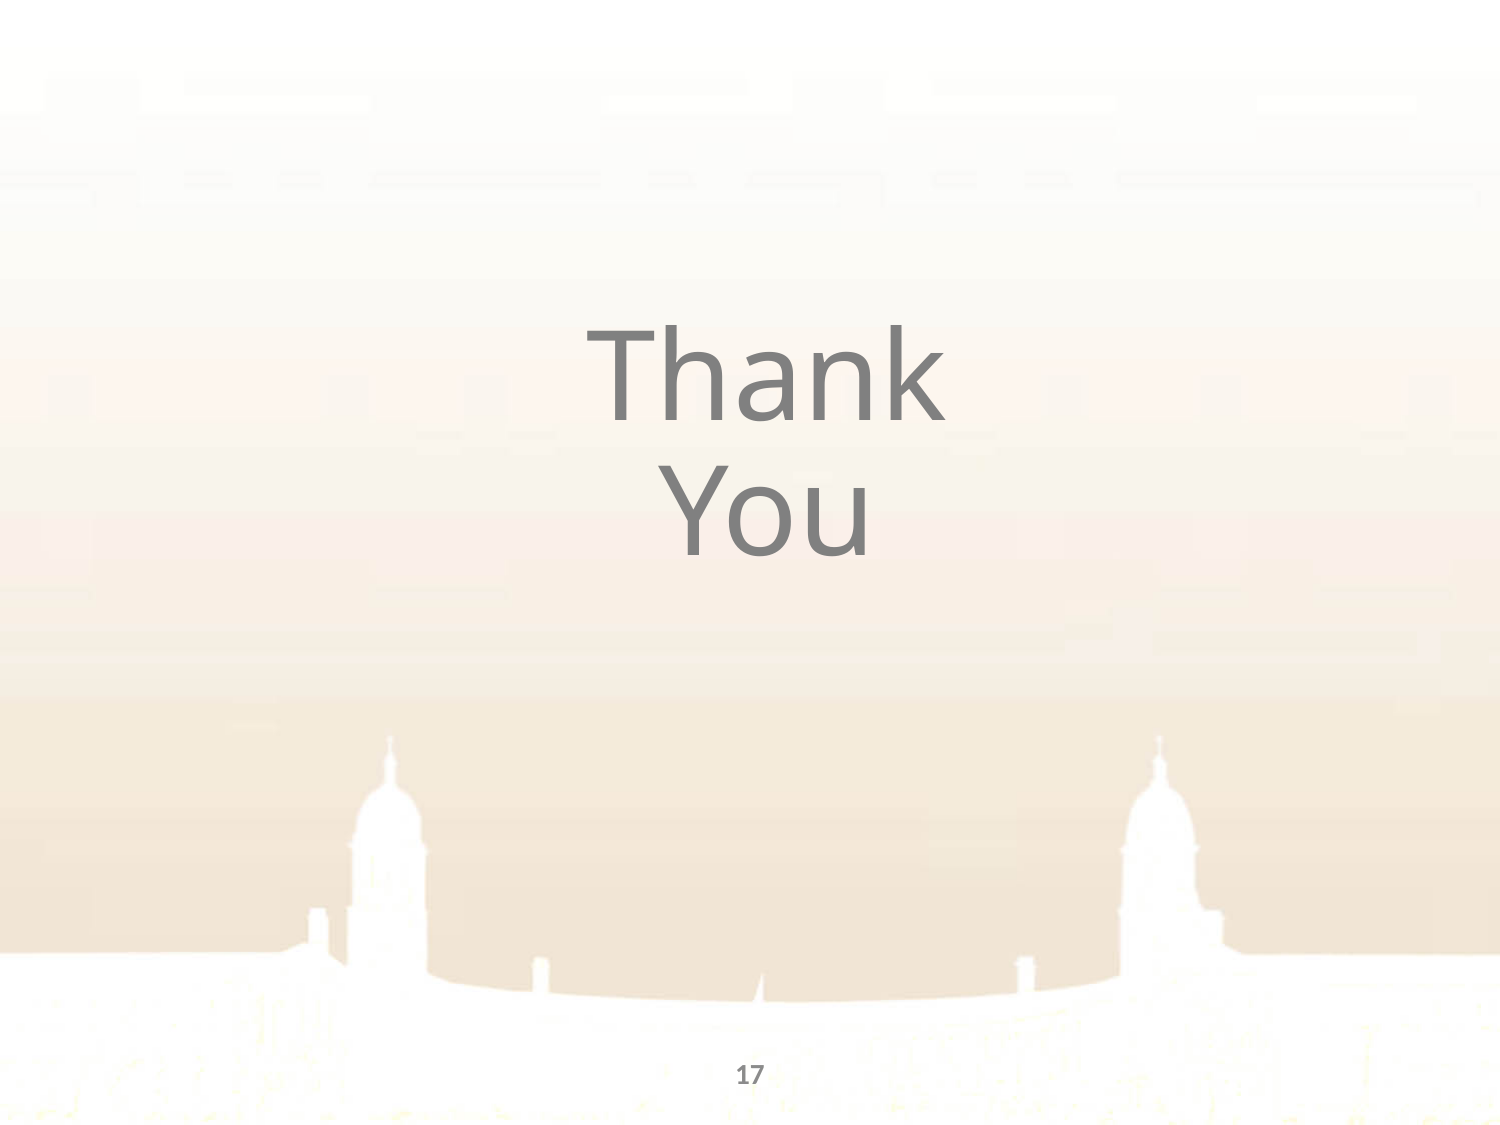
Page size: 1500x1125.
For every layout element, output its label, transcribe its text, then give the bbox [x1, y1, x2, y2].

picture [0, 0, 1500, 1125]
title Thank You [453, 381, 1081, 591]
footer 17 [496, 1042, 1004, 1103]
